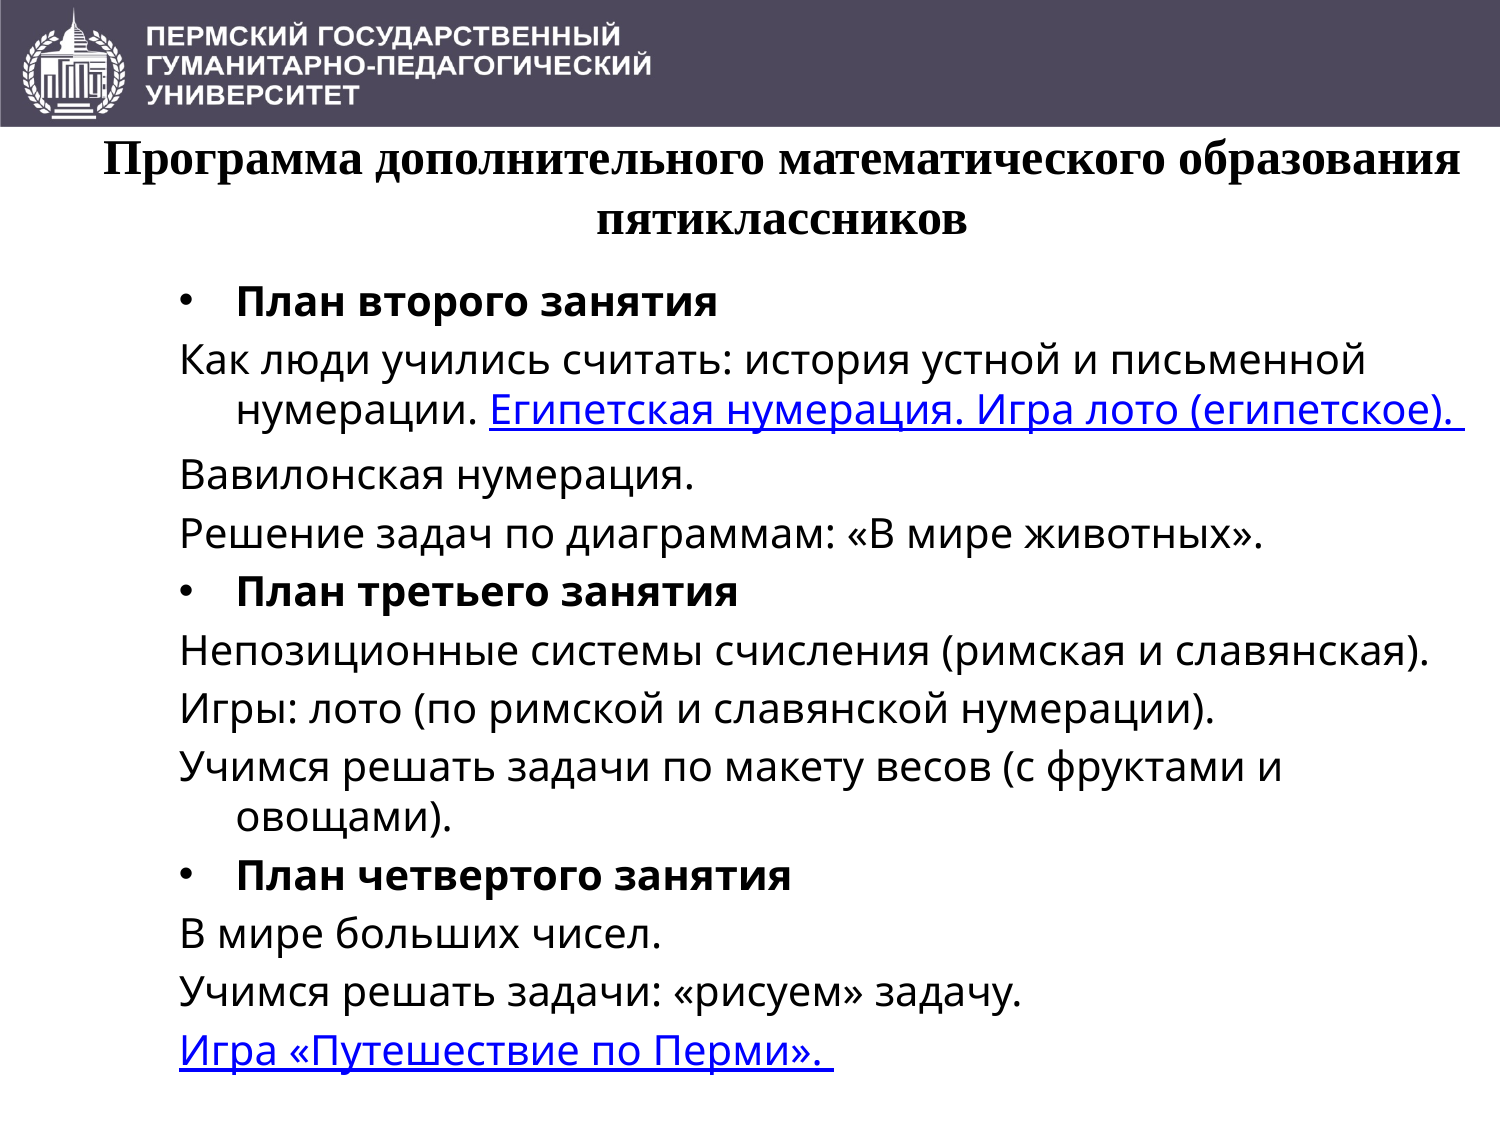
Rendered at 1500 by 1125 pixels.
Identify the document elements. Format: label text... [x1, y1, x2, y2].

list План второго занятия Как люди учились считать: история устной и письменной нумерации. Египетская нумерация. Игра лото (египетское). Вавилонская нумерация. Решение задач по диаграммам: «В мире животных». План третьего занятия Непозиционные системы счисления (римская и славянская). Игры: лото (по римской и славянской нумерации). Учимся решать задачи по макету весов (с фруктами и овощами). План четвертого занятия В мире больших чисел. Учимся решать задачи: «рисуем» задачу. Игра «Путешествие по Перми». [163, 266, 1500, 1071]
picture [0, 0, 1500, 127]
title Программа дополнительного математического образования пятиклассников [0, 134, 1500, 244]
